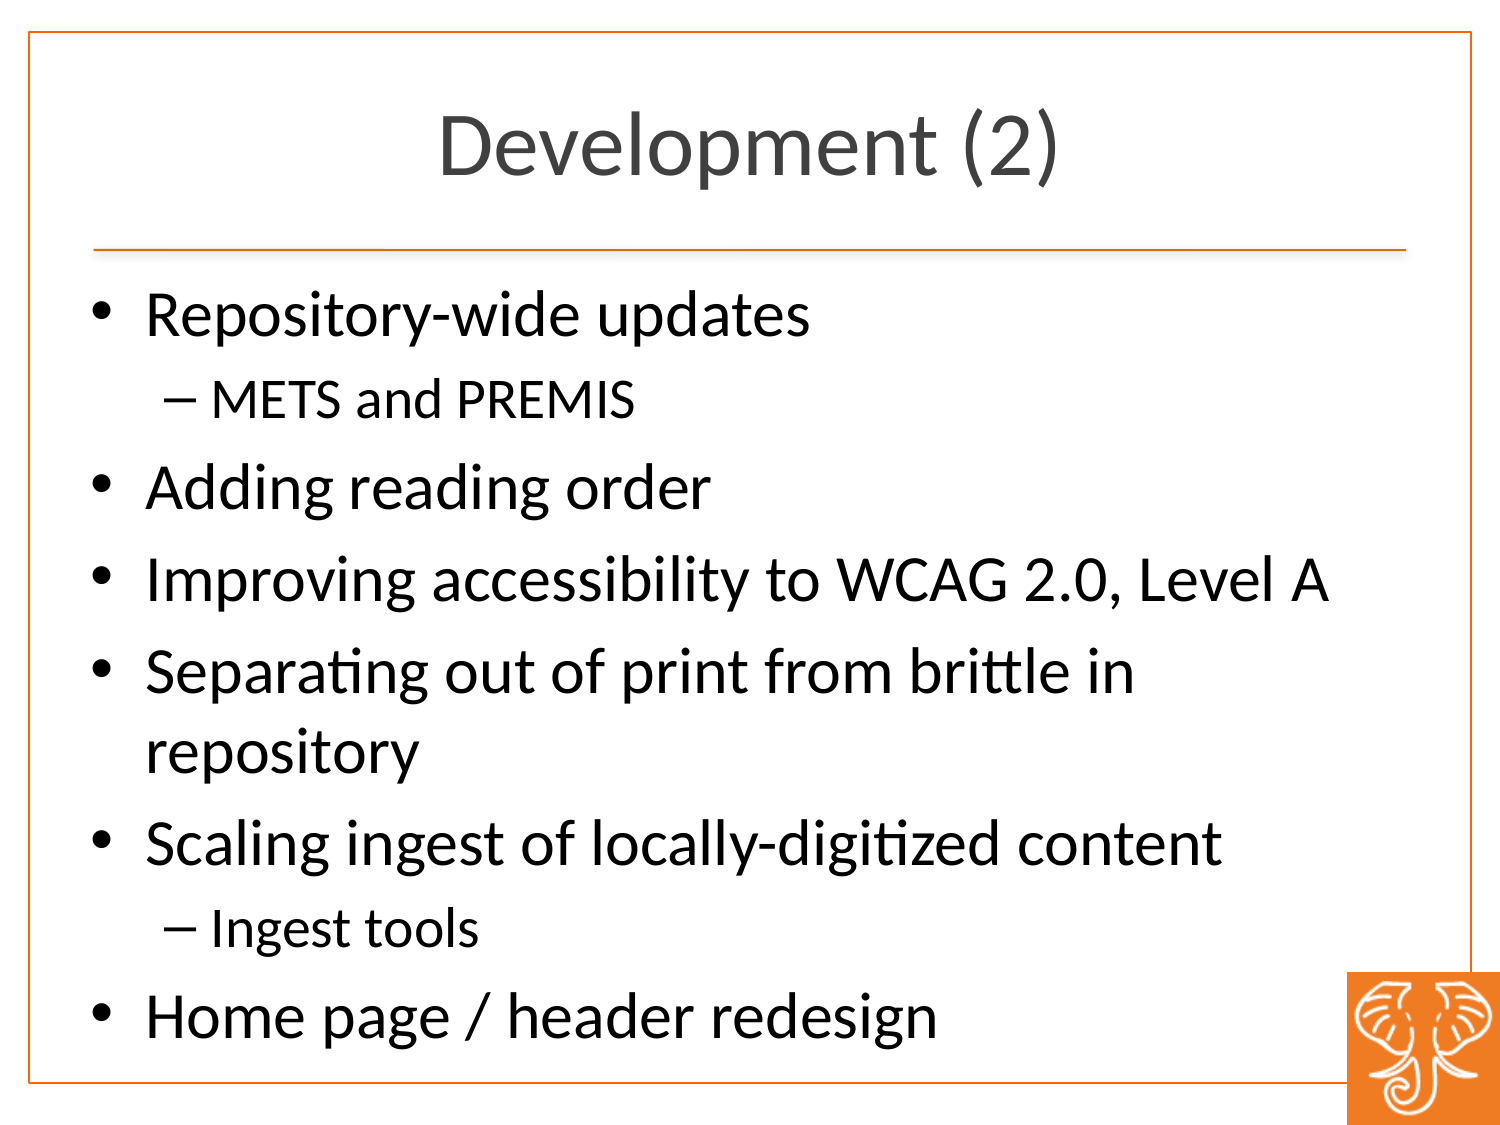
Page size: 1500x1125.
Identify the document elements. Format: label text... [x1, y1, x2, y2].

title Development (2) [75, 45, 1425, 233]
list Repository-wide updates METS and PREMIS Adding reading order Improving accessibility to WCAG 2.0, Level A Separating out of print from brittle in repository Scaling ingest of locally-digitized content Ingest tools Home page / header redesign [75, 262, 1425, 1066]
picture [1347, 972, 1500, 1125]
